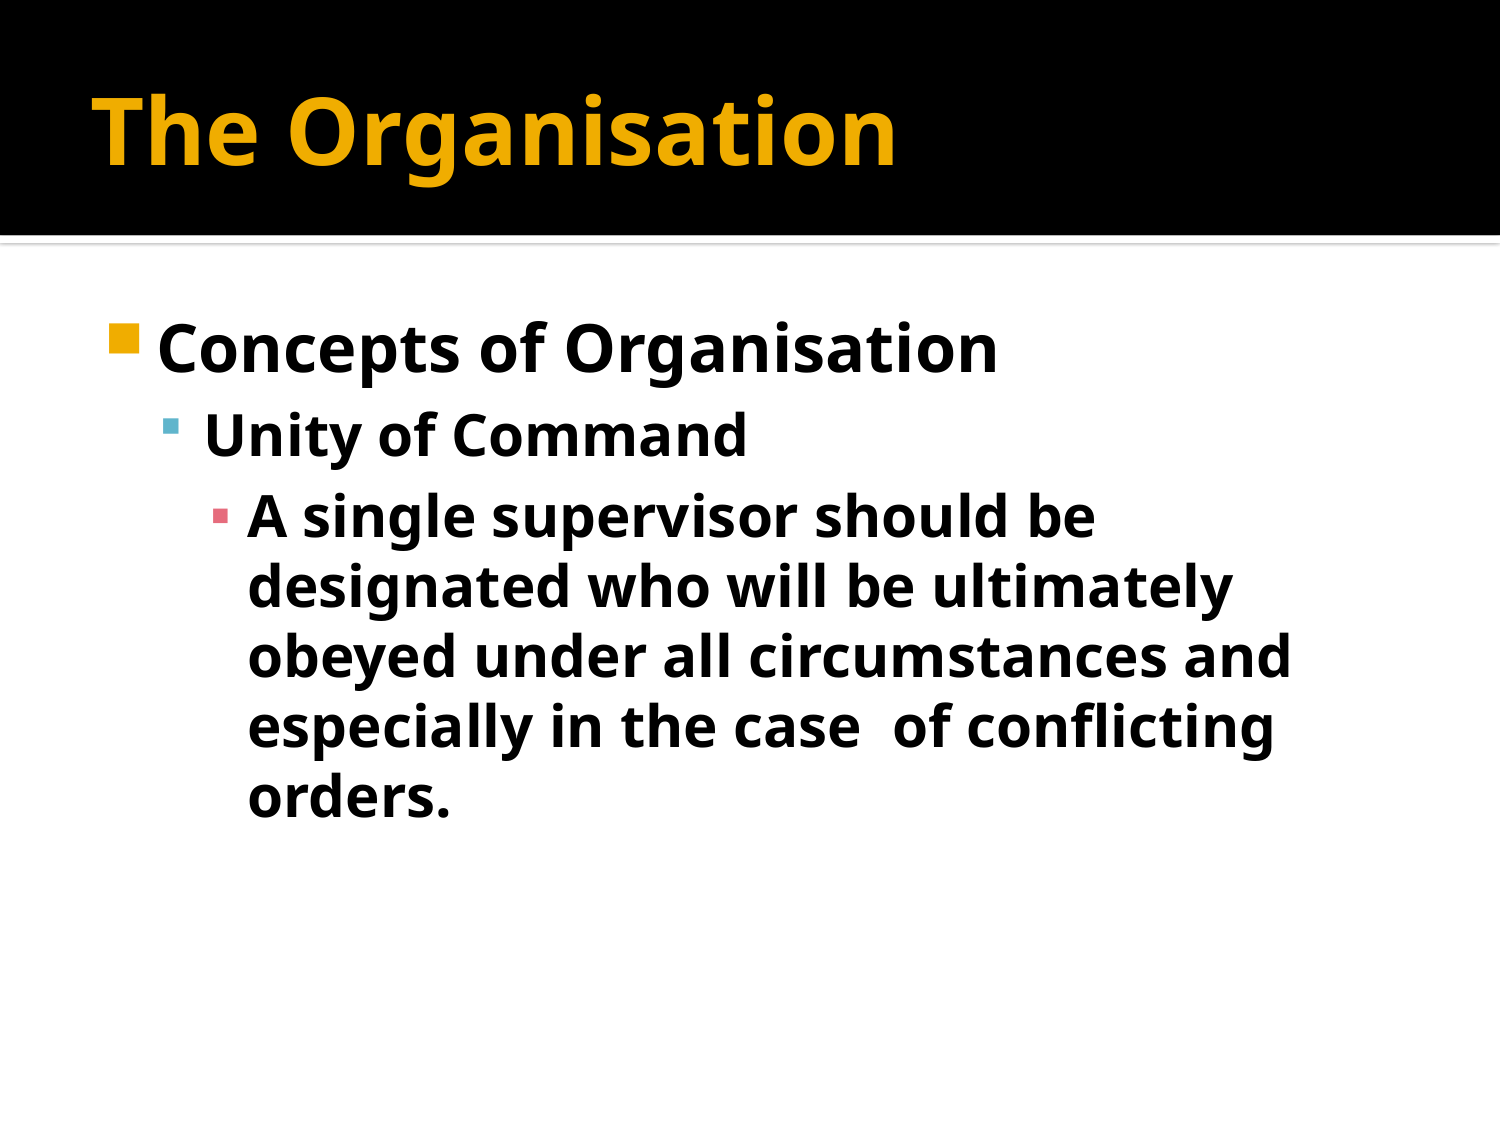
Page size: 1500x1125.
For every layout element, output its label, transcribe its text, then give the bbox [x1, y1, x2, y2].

list Concepts of Organisation Unity of Command A single supervisor should be designated who will be ultimately obeyed under all circumstances and especially in the case of conflicting orders. [75, 291, 1425, 1050]
title The Organisation [75, 25, 1425, 231]
